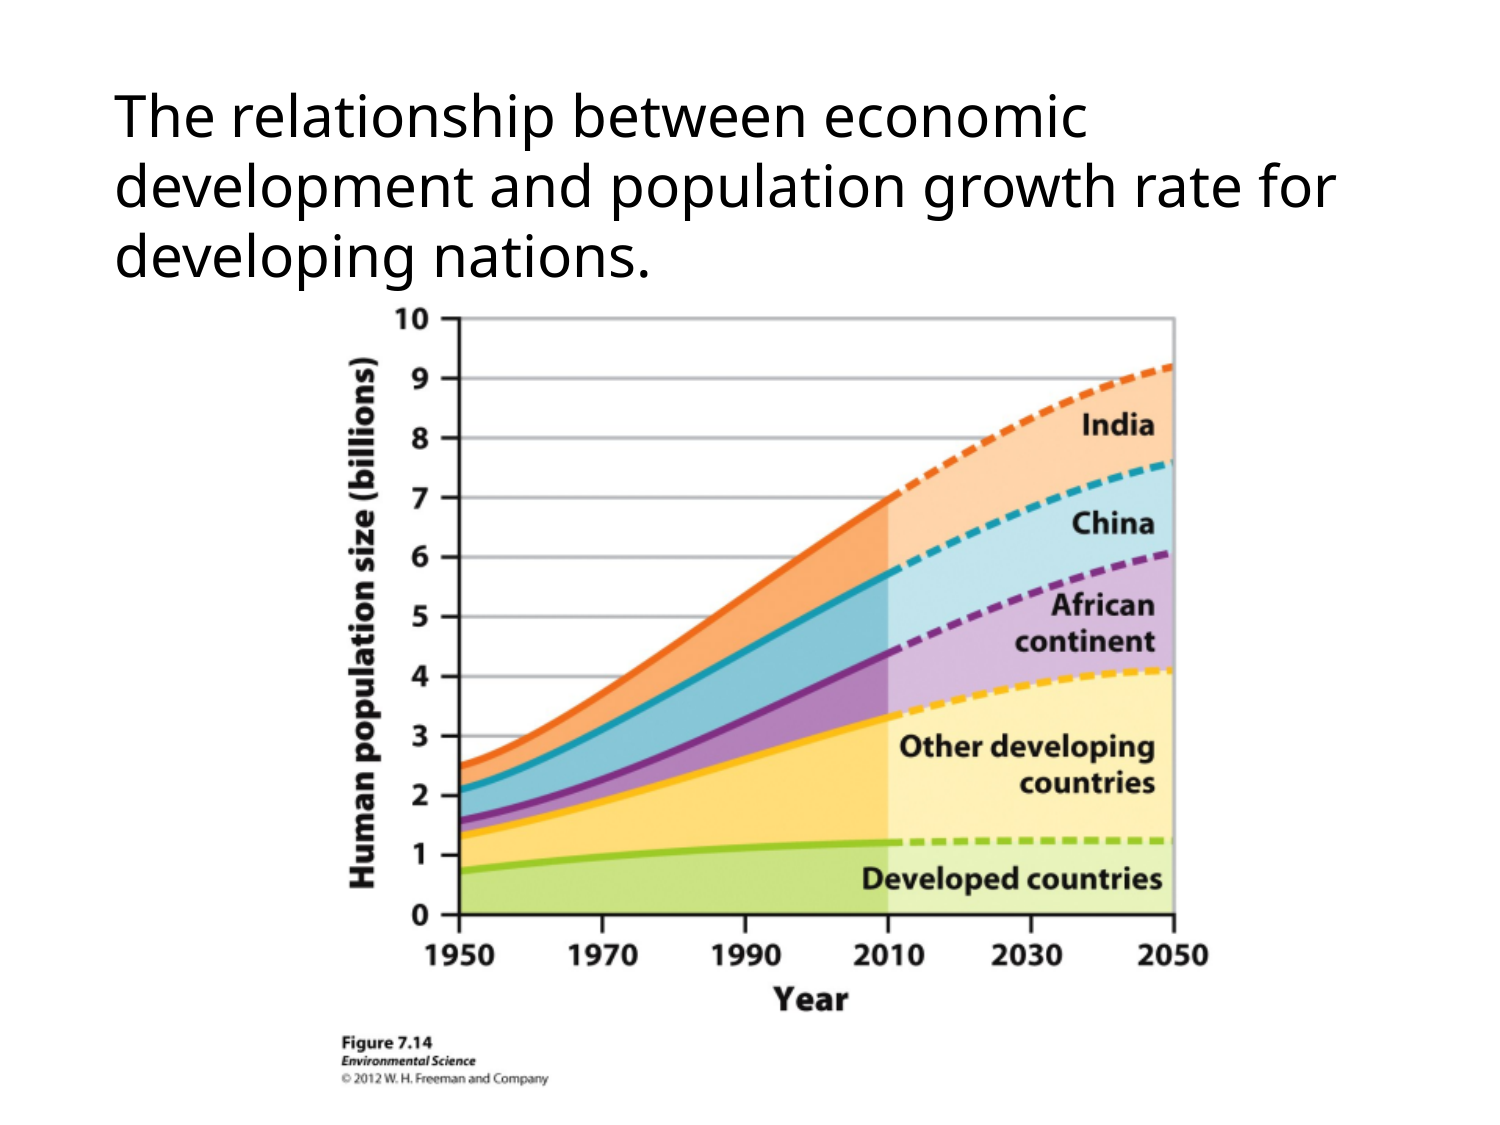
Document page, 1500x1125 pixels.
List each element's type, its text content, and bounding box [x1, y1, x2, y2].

picture [336, 298, 1225, 1089]
title The relationship between economic development and population growth rate for developing nations. [99, 43, 1408, 326]
